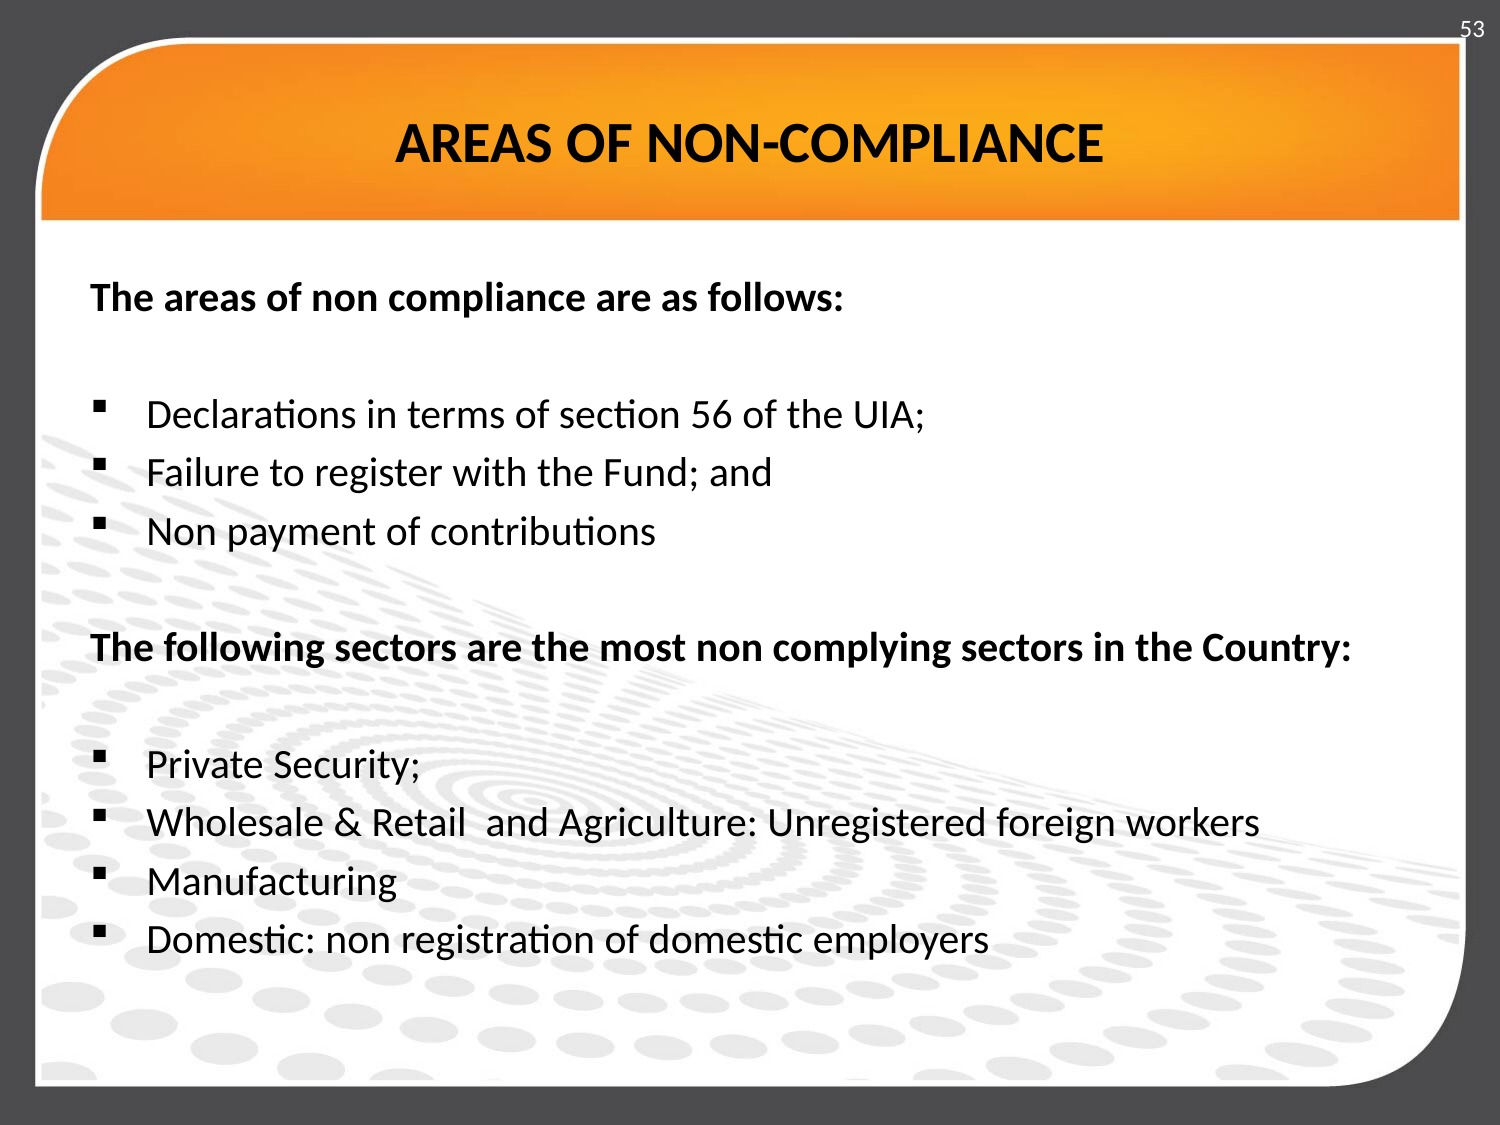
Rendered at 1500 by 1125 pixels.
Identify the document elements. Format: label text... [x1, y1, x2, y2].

slide_number 53 [1149, 0, 1500, 58]
list The areas of non compliance are as follows: Declarations in terms of section 56 of the UIA; Failure to register with the Fund; and Non payment of contributions The following sectors are the most non complying sectors in the Country: Private Security; Wholesale & Retail and Agriculture: Unregistered foreign workers Manufacturing Domestic: non registration of domestic employers [75, 262, 1425, 1083]
title AREAS OF NON-COMPLIANCE [75, 45, 1425, 233]
picture [0, 0, 1500, 1125]
